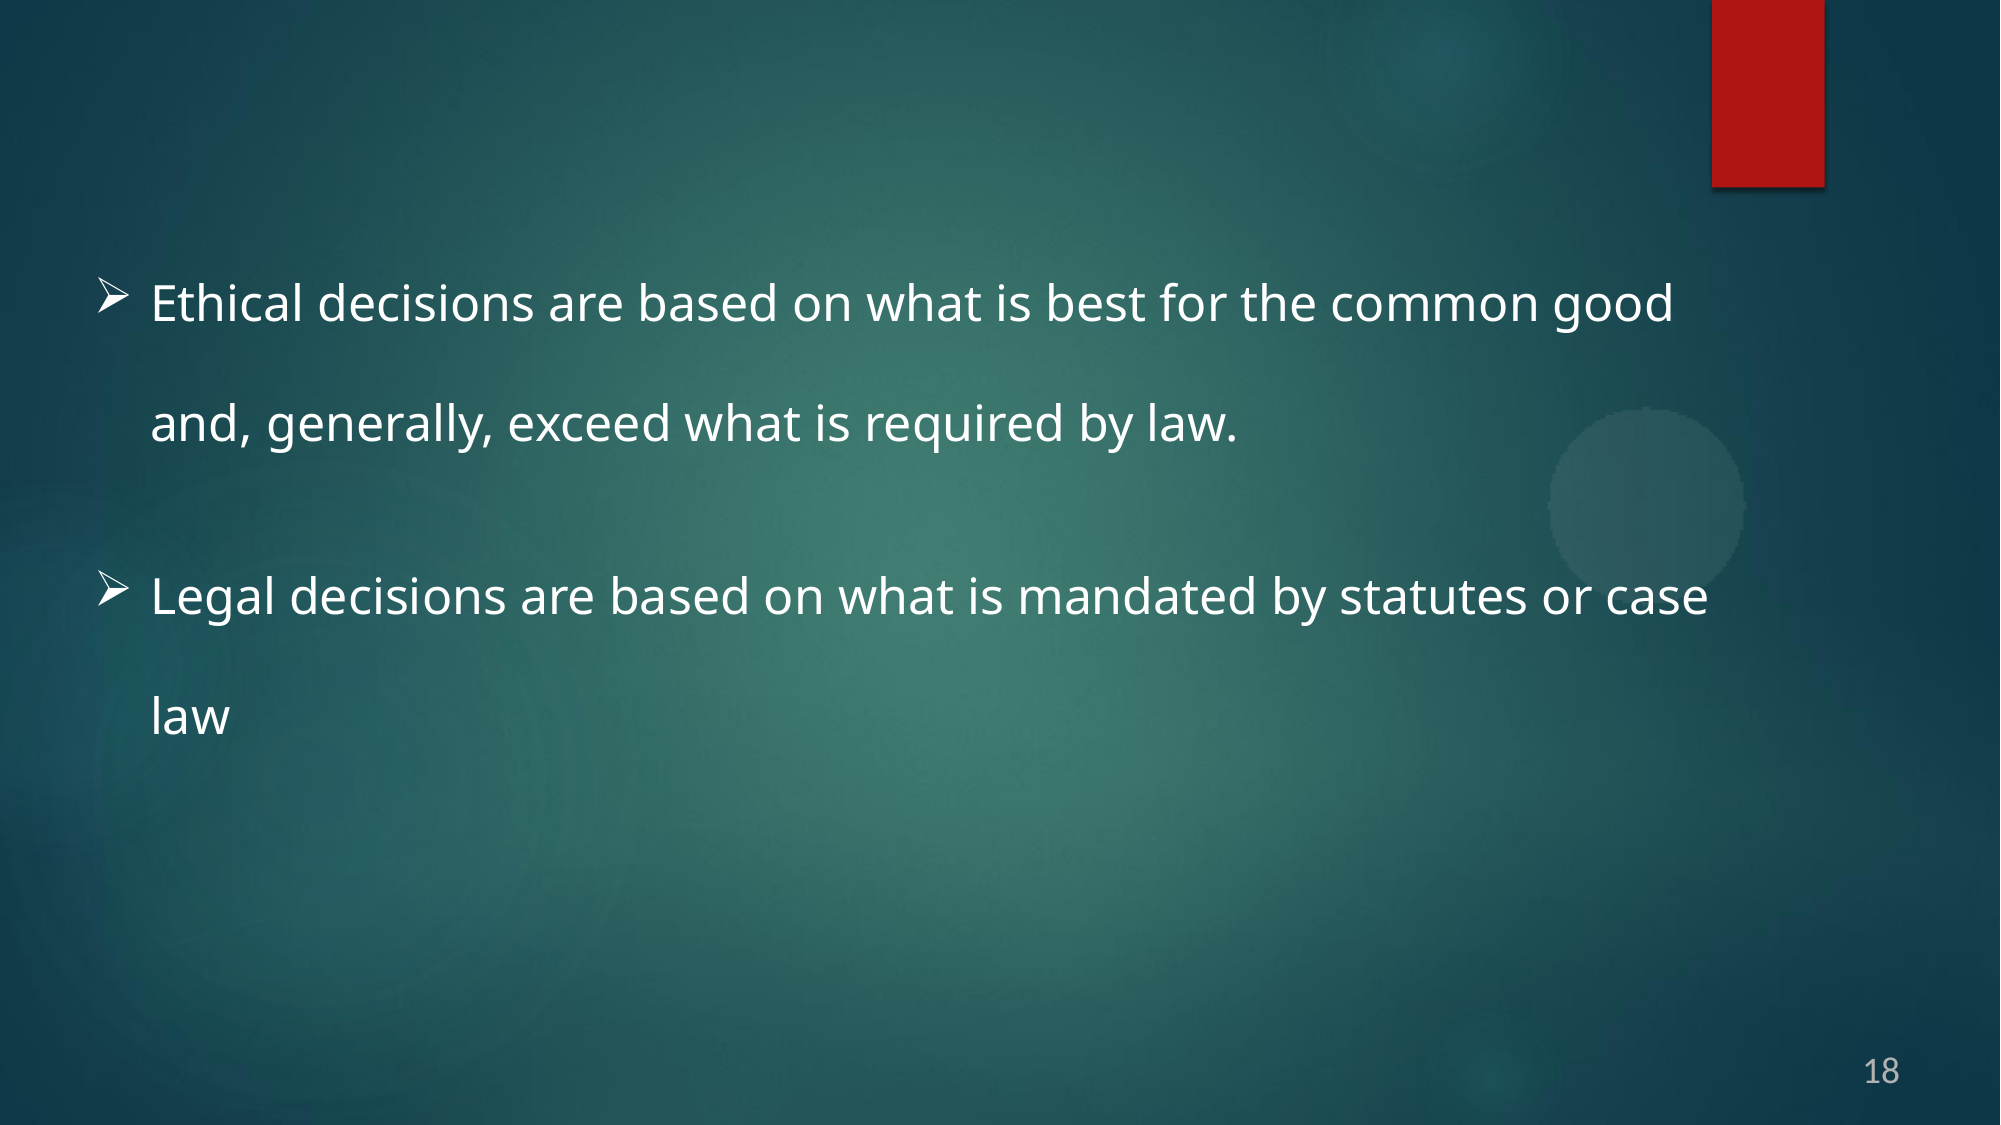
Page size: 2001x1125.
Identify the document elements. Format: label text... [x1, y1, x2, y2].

text_box Ethical decisions are based on what is best for the common good and, generally, exceed what is required by law. Legal decisions are based on what is mandated by statutes or case law [78, 204, 1768, 752]
slide_number 18 [1440, 1046, 1900, 1103]
picture [0, 0, 2000, 1125]
